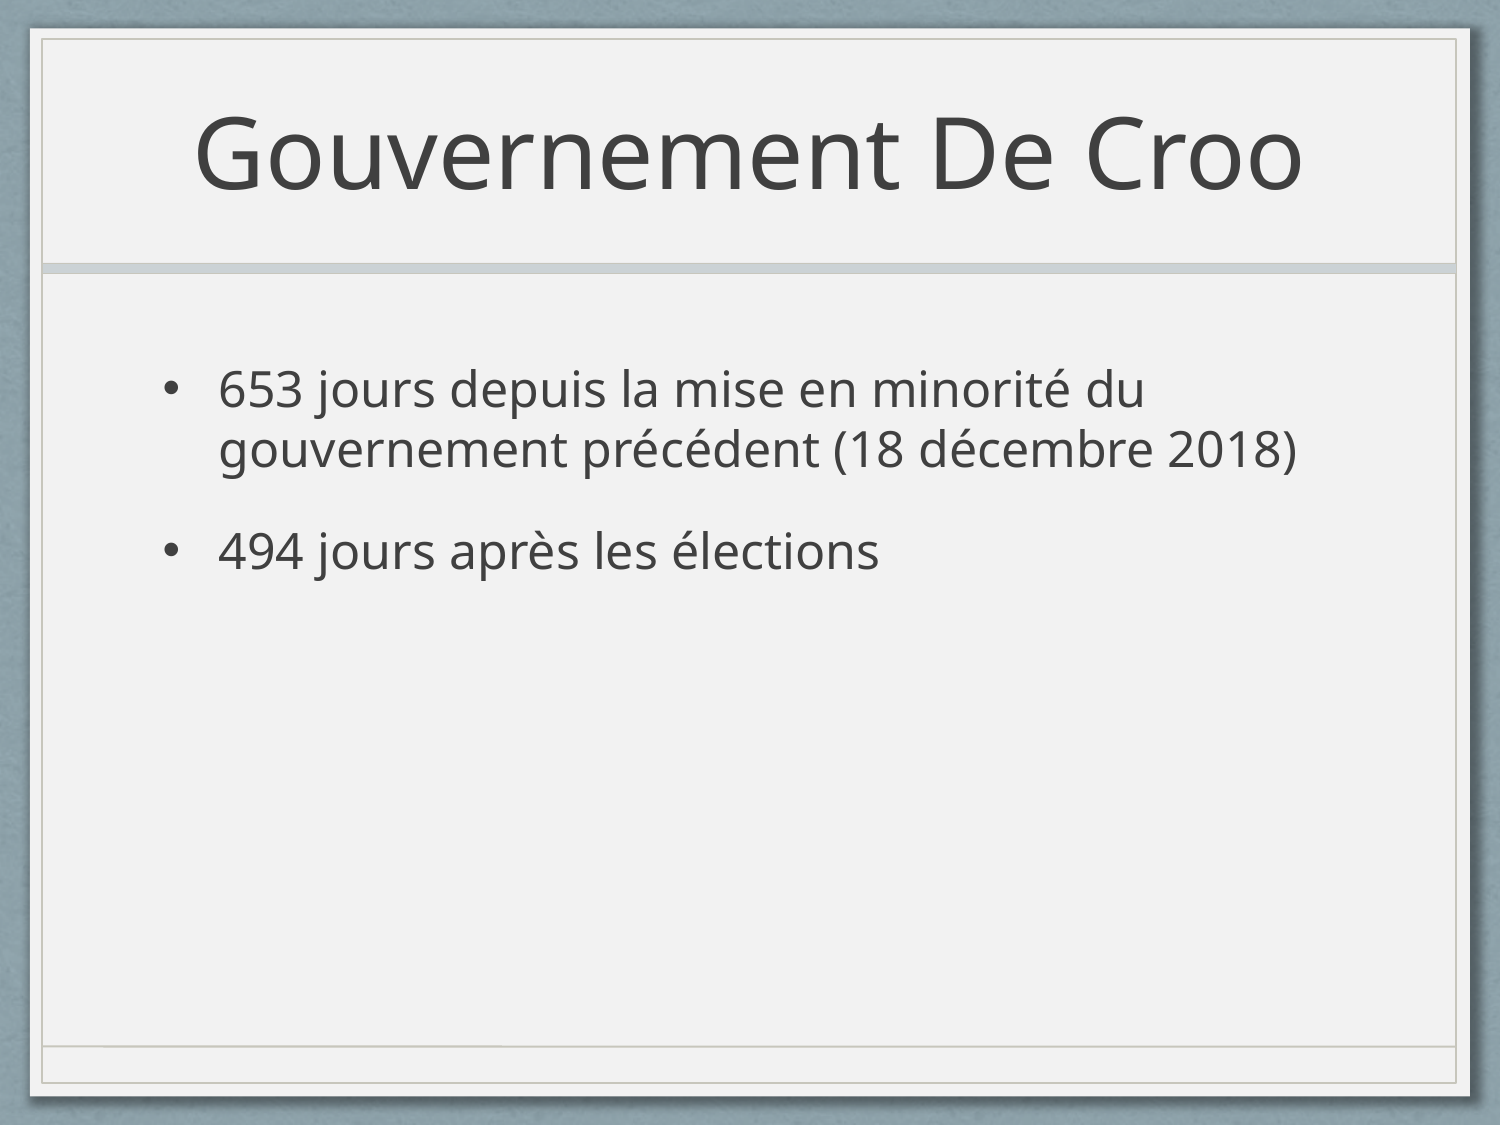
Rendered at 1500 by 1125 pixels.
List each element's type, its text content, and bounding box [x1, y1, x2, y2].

list 653 jours depuis la mise en minorité du gouvernement précédent (18 décembre 2018) 494 jours après les élections [147, 350, 1353, 995]
title Gouvernement De Croo [147, 40, 1353, 260]
footer [977, 1045, 1453, 1088]
